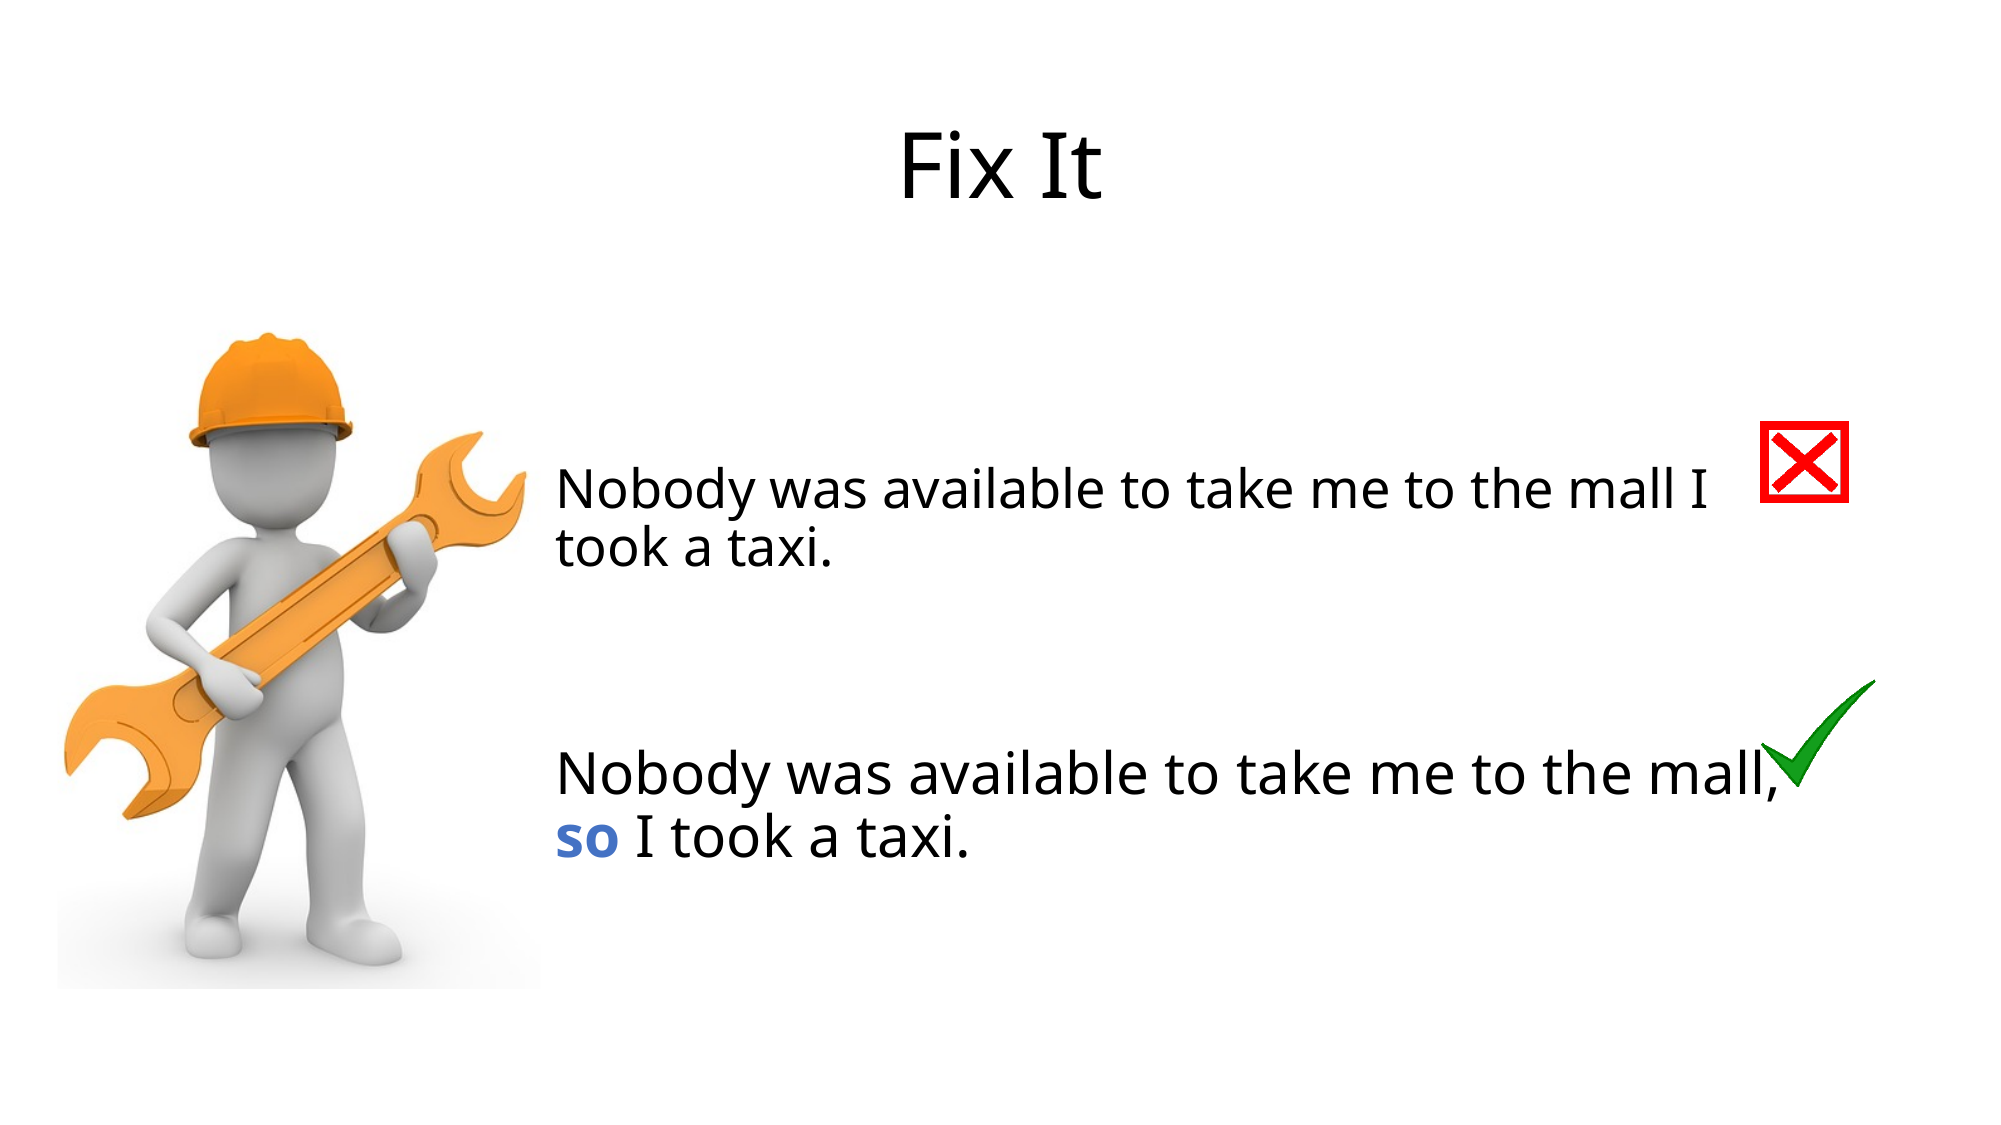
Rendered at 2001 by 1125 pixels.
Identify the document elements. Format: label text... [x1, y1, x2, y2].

picture [1760, 421, 1849, 503]
title Fix It [137, 59, 1863, 278]
picture [57, 297, 541, 989]
picture [1760, 679, 1876, 787]
text_box Nobody was available to take me to the mall, so I took a taxi. [541, 562, 1811, 958]
list Nobody was available to take me to the mall I took a taxi. [541, 369, 1811, 562]
